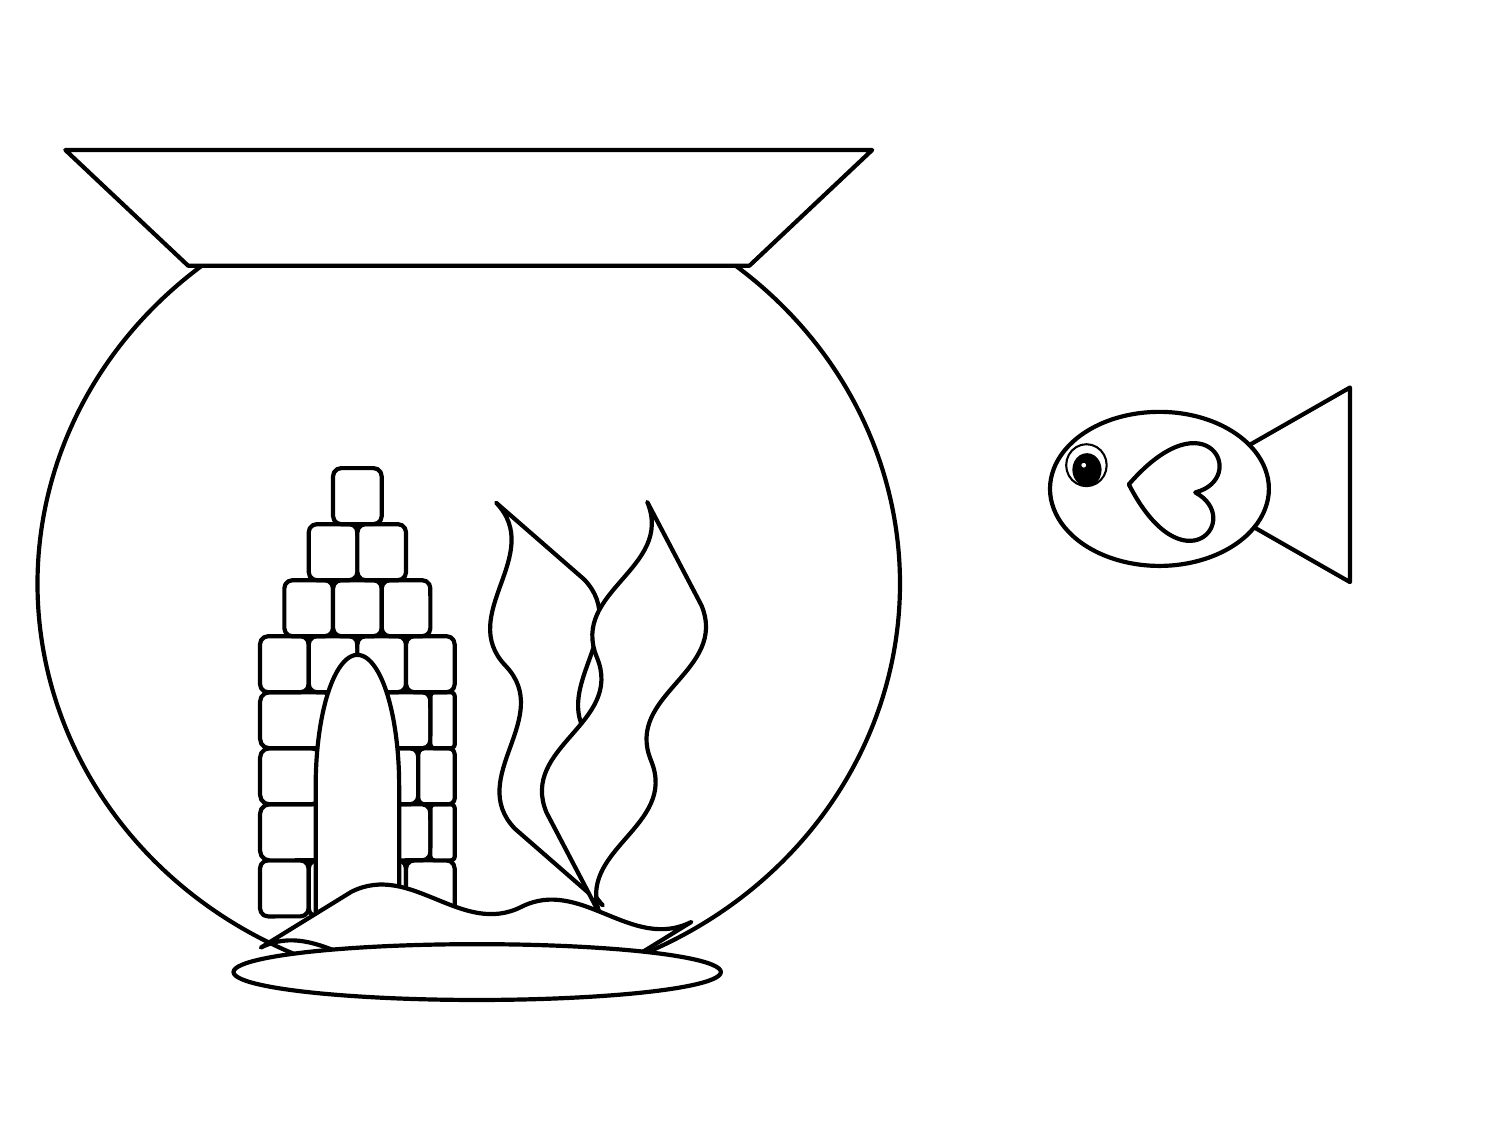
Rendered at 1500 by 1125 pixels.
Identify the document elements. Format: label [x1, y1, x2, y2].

text_box [37, 149, 1351, 1001]
